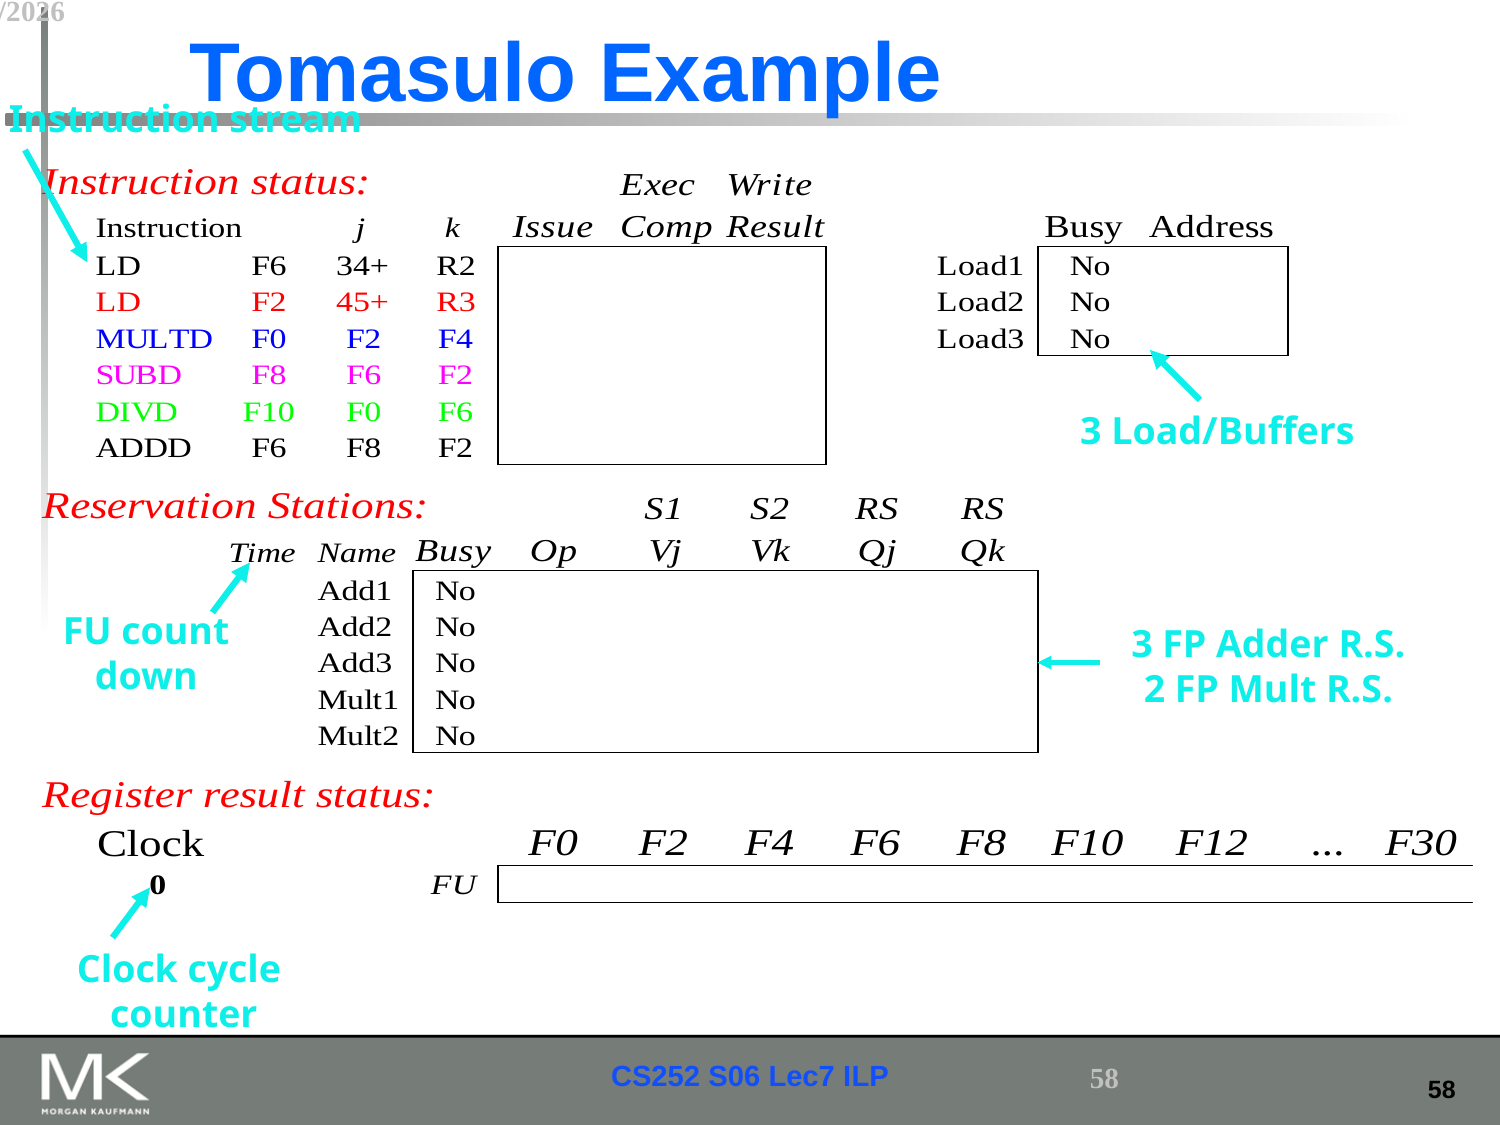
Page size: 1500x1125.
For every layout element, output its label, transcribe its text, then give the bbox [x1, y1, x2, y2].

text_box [1037, 612, 1438, 718]
slide_number 58 [1074, 1052, 1388, 1100]
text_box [34, 155, 1475, 976]
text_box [0, 87, 372, 263]
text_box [49, 562, 251, 706]
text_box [1062, 349, 1374, 461]
title Tomasulo Example [174, 12, 1351, 126]
picture [29, 1046, 160, 1123]
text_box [60, 887, 308, 1043]
footer CS252 S06 Lec7 ILP [512, 1053, 988, 1101]
